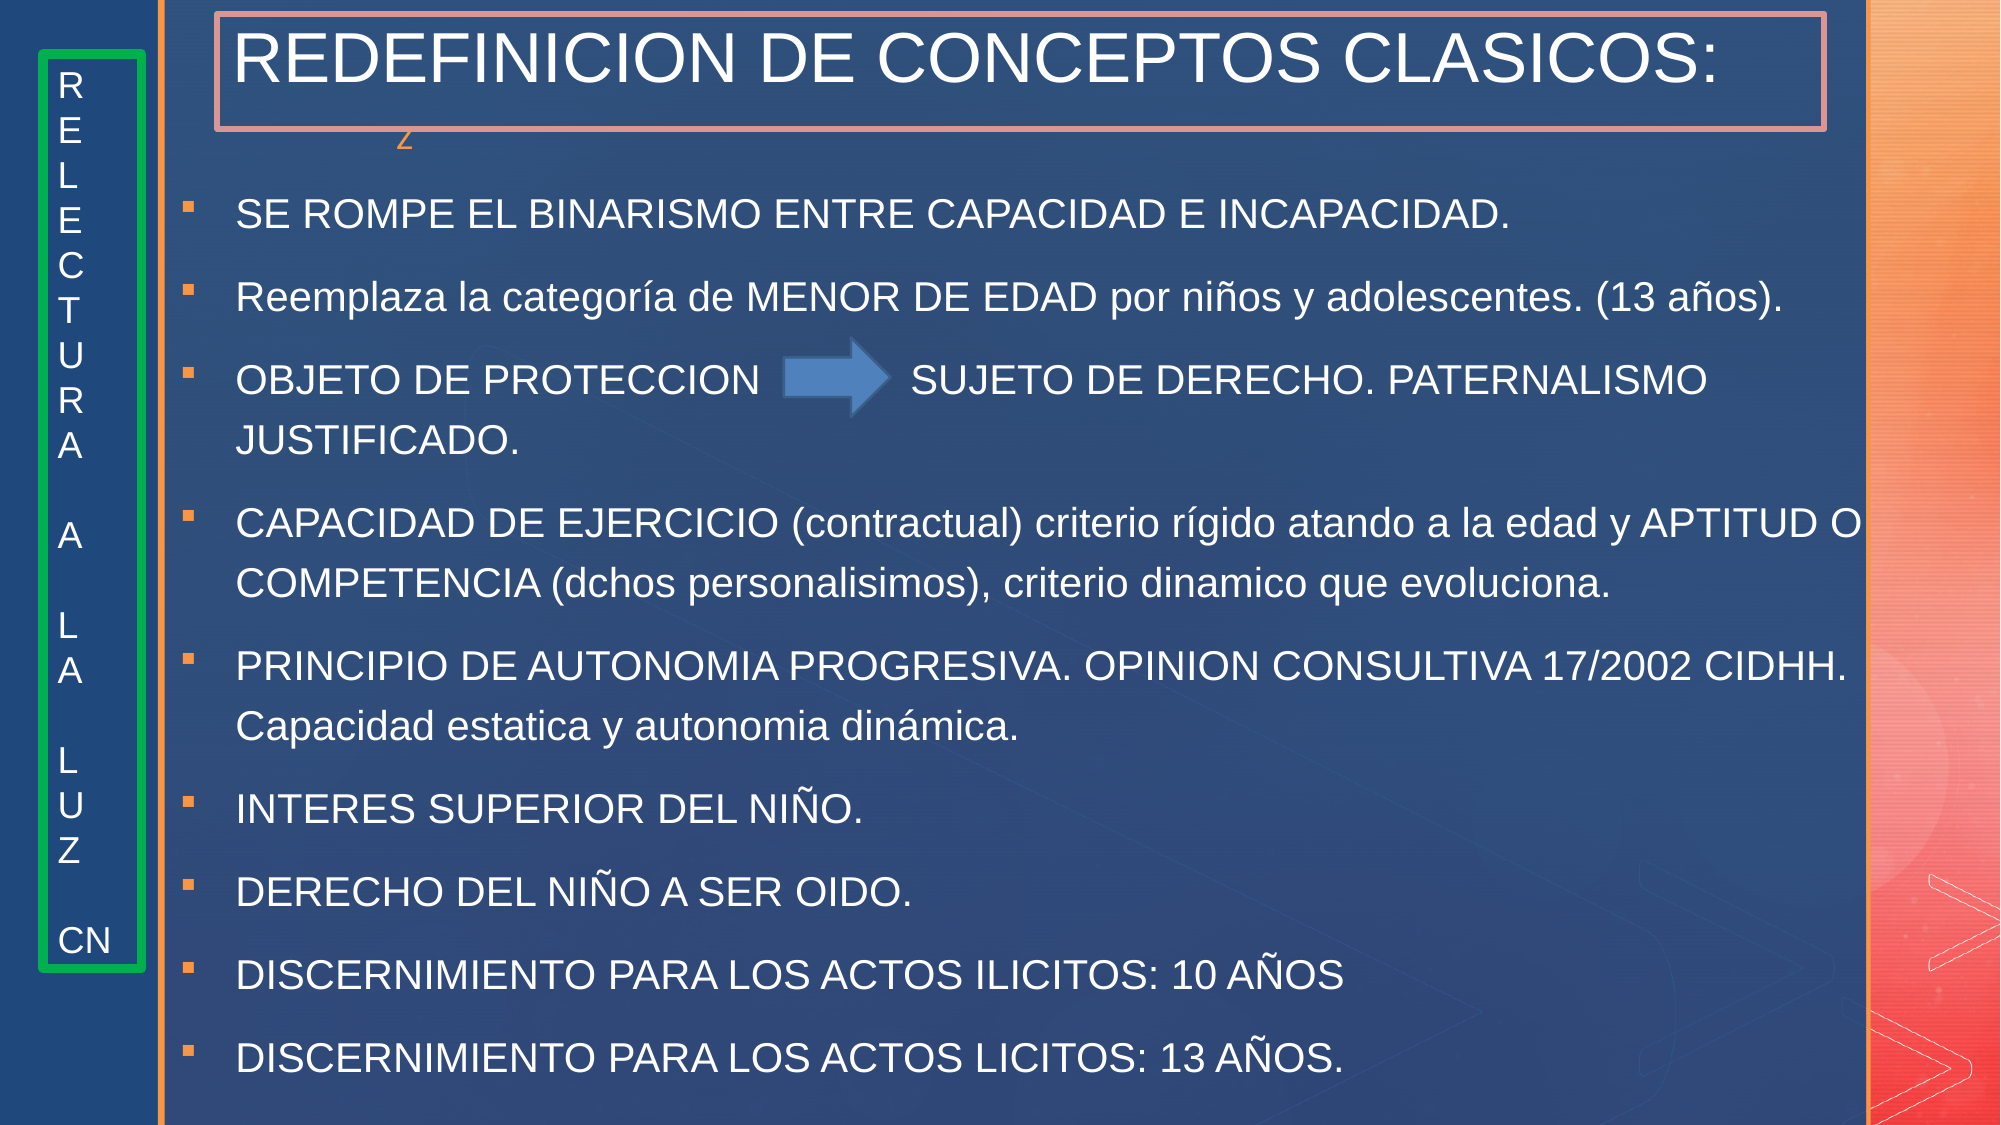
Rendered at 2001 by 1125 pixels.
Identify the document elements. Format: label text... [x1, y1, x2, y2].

picture [1871, 0, 2001, 1125]
title REDEFINICION DE CONCEPTOS CLASICOS: [217, 13, 1825, 100]
text_box [782, 336, 892, 419]
list SE ROMPE EL BINARISMO ENTRE CAPACIDAD E INCAPACIDAD. Reemplaza la categoría de MENOR DE EDAD por niños y adolescentes. (13 años). OBJETO DE PROTECCION SUJETO DE DERECHO. PATERNALISMO JUSTIFICADO. CAPACIDAD DE EJERCICIO (contractual) criterio rígido atando a la edad y APTITUD O COMPETENCIA (dchos personalisimos), criterio dinamico que evoluciona. PRINCIPIO DE AUTONOMIA PROGRESIVA. OPINION CONSULTIVA 17/2002 CIDHH. Capacidad estatica y autonomia dinámica. INTERES SUPERIOR DEL NIÑO. DERECHO DEL NIÑO A SER OIDO. DISCERNIMIENTO PARA LOS ACTOS ILICITOS: 10 AÑOS DISCERNIMIENTO PARA LOS ACTOS LICITOS: 13 AÑOS. [163, 100, 1965, 1125]
text_box R E L E C T U R A A L A L U Z CN [42, 53, 142, 969]
